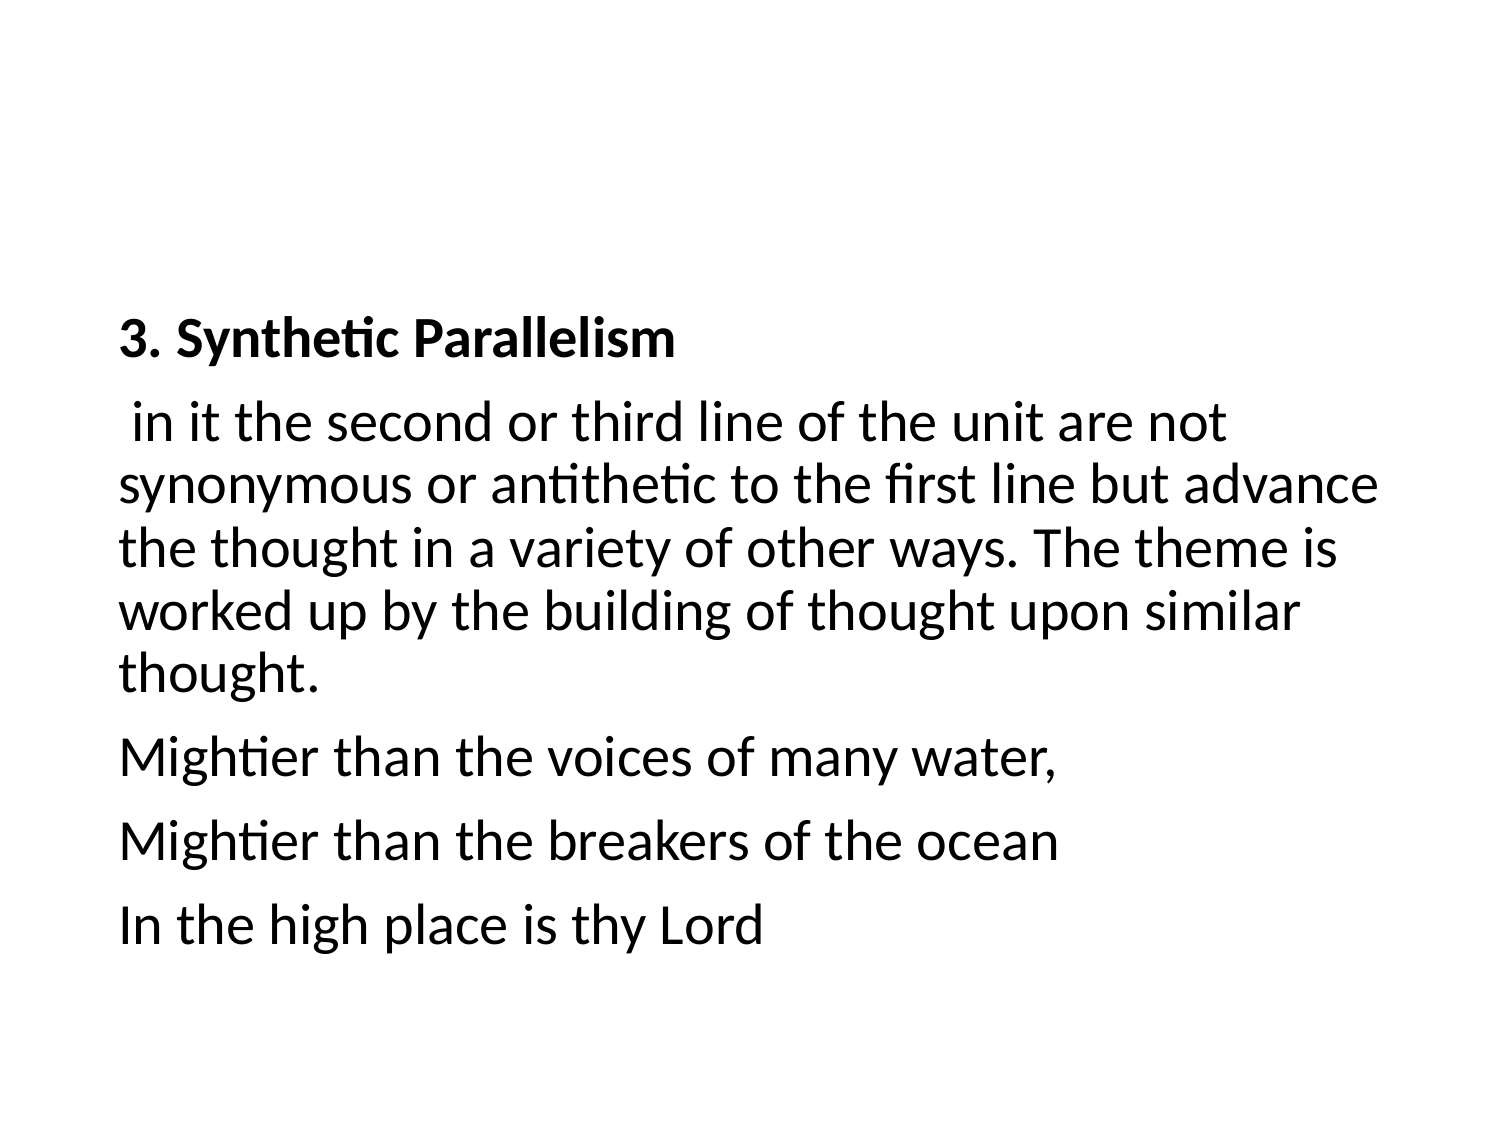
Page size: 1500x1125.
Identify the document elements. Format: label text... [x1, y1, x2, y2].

list 3. Synthetic Parallelism in it the second or third line of the unit are not synonymous or antithetic to the first line but advance the thought in a variety of other ways. The theme is worked up by the building of thought upon similar thought. Mightier than the voices of many water, Mightier than the breakers of the ocean In the high place is thy Lord [103, 299, 1397, 1014]
